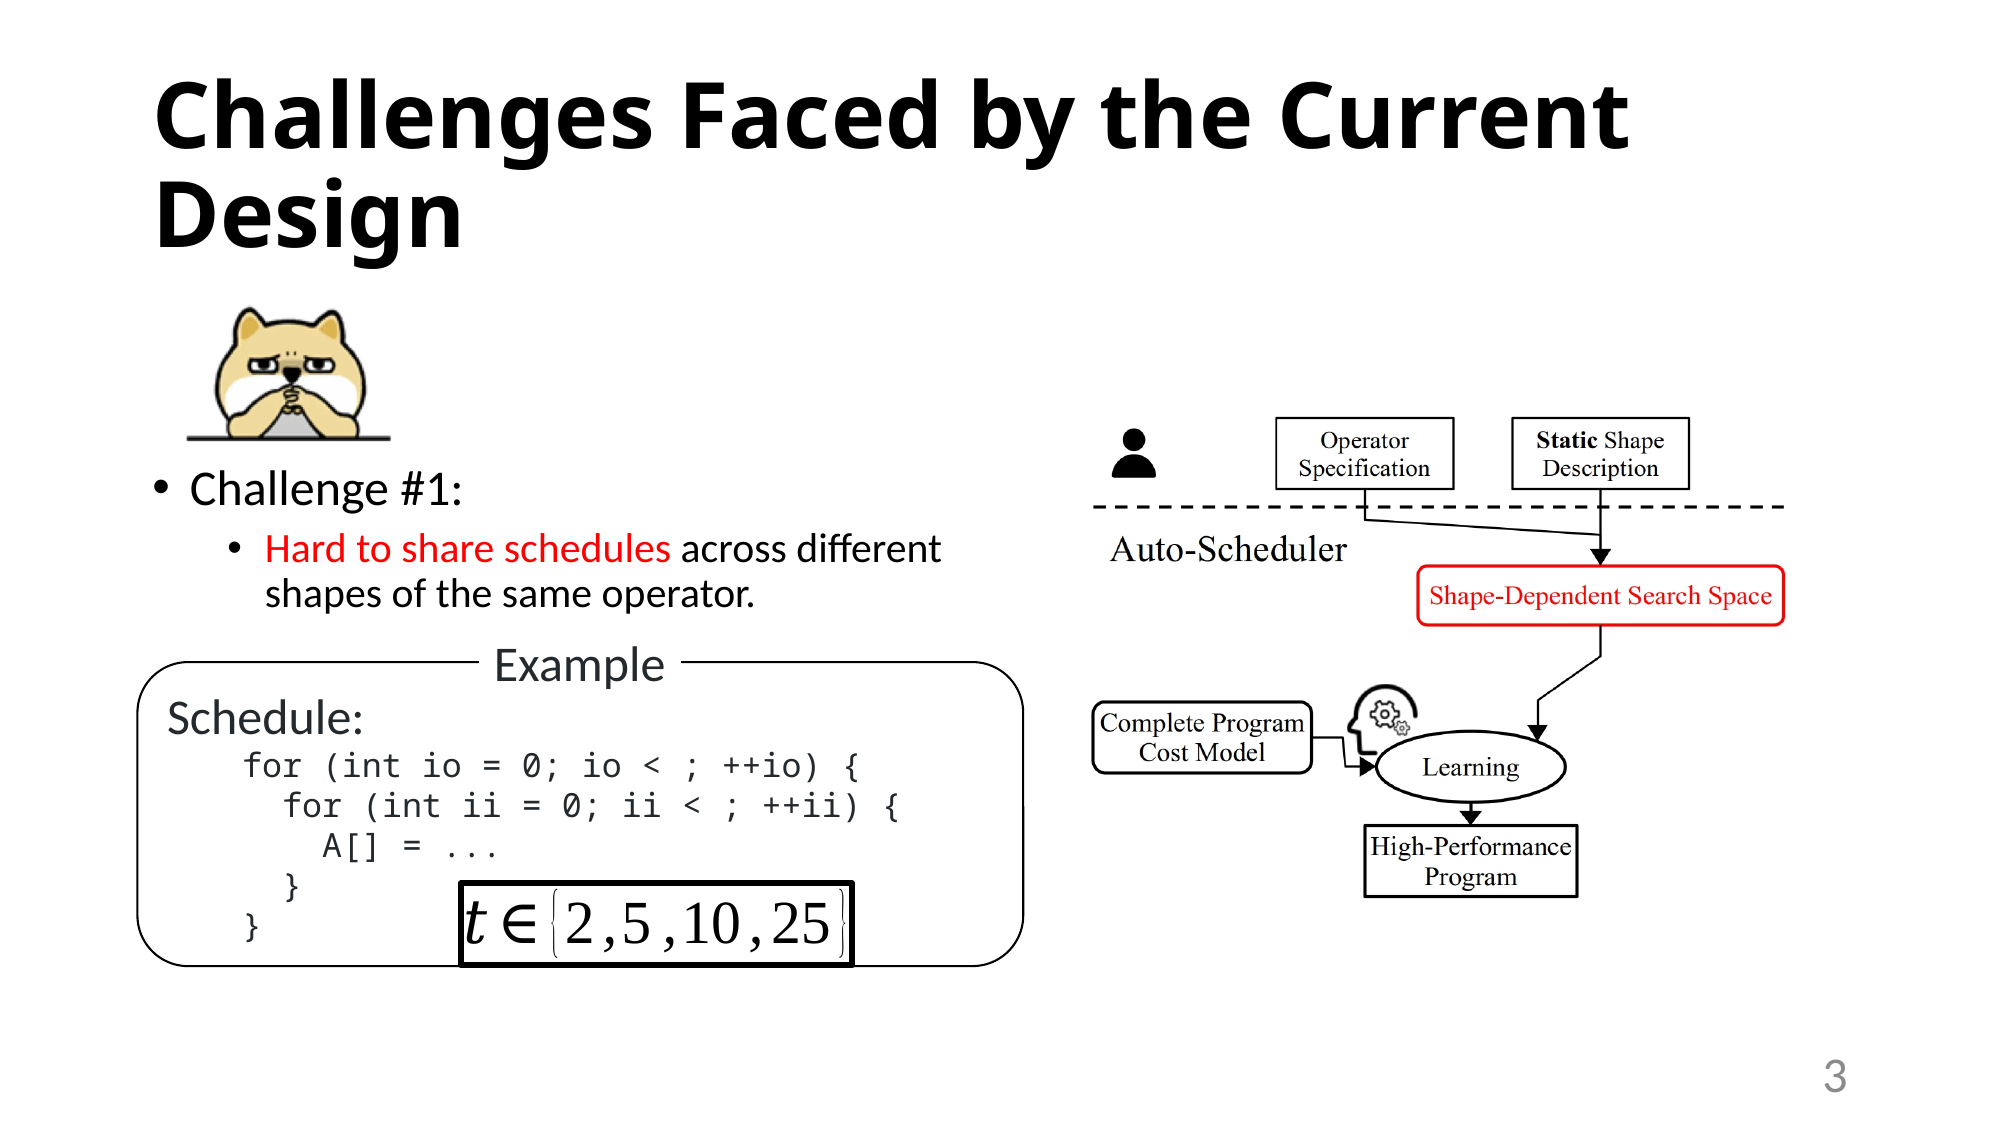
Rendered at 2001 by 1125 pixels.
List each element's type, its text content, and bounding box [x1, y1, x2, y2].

picture [181, 260, 396, 475]
title Challenges Faced by the Current Design [137, 59, 1863, 278]
picture [1086, 411, 1789, 902]
slide_number 3 [1412, 1042, 1863, 1103]
list Challenge #1: Hard to share schedules across different shapes of the same operator. [137, 929, 988, 1014]
list Challenge #1: Hard to share schedules across different shapes of the same operator. [137, 299, 988, 700]
text_box Example [478, 623, 682, 700]
